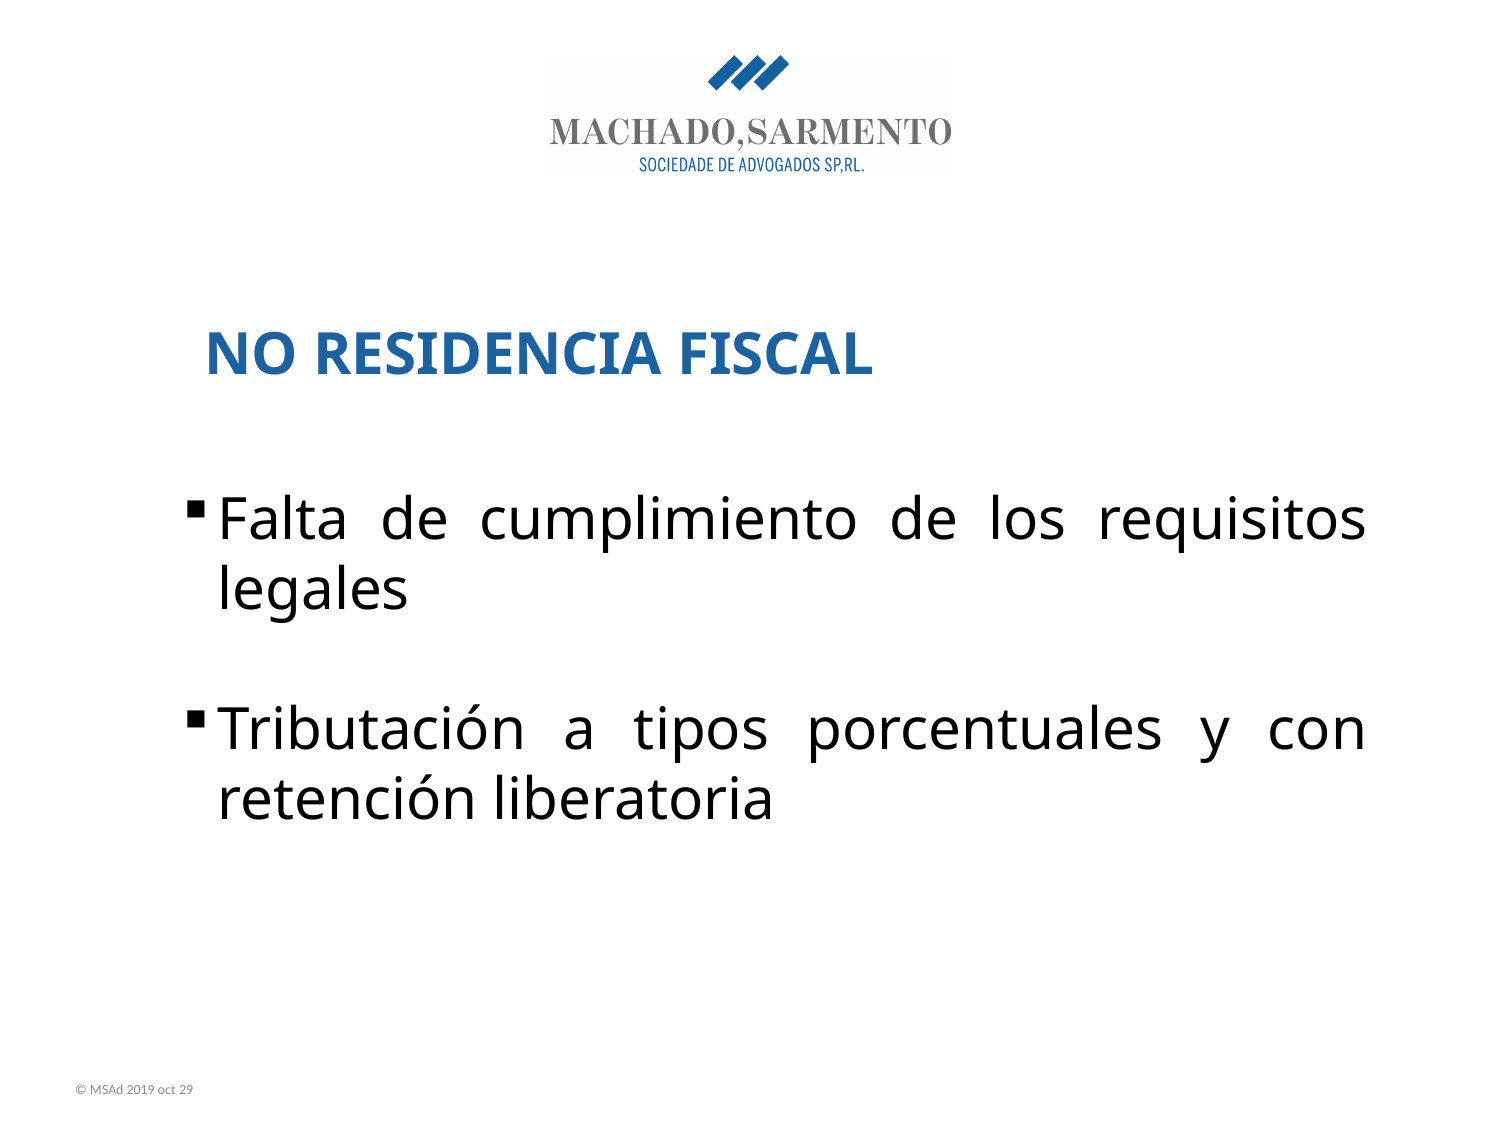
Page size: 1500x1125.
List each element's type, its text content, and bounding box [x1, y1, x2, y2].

text_box Falta de cumplimiento de los requisitos legales Tributación a tipos porcentuales y con retención liberatoria [177, 475, 1373, 872]
picture [550, 55, 951, 173]
footer © MSAd 2019 oct 29 [0, 1085, 1500, 1125]
text_box No residencia fiscal [189, 308, 890, 394]
